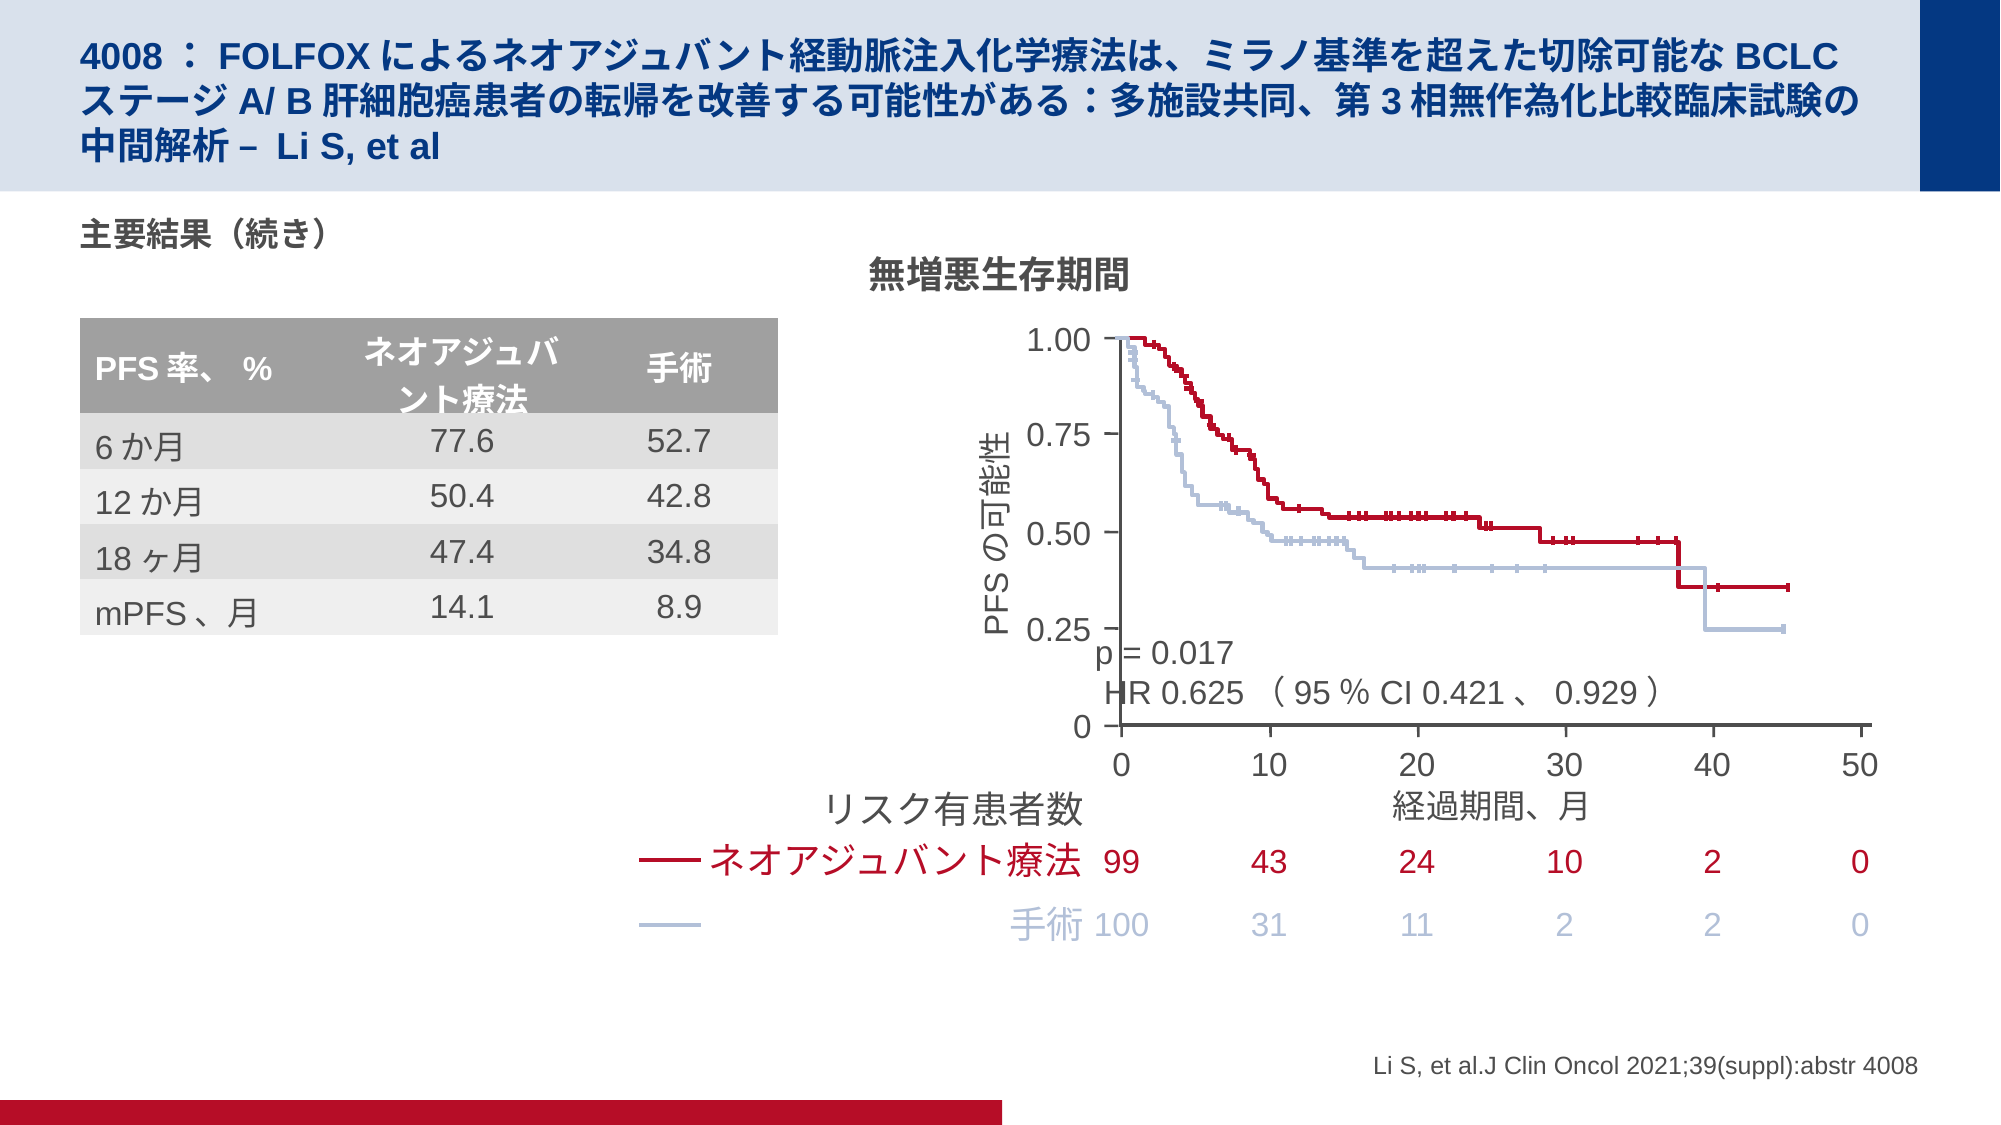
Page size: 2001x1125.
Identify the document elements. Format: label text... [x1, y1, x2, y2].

title 4008：FOLFOXによるネオアジュバント経動脈注入化学療法は、ミラノ基準を超えた切除可能なBCLCステージA/ B肝細胞癌患者の転帰を改善する可能性がある：多施設共同、第3相無作為化比較臨床試験の中間解析 – Li S, et al [79, 29, 1882, 162]
table_cell 6か月 [80, 413, 345, 469]
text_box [1785, 338, 1790, 593]
text_box 手術 [994, 893, 1083, 953]
list Li S, et al.J Clin Oncol 2021;39(suppl):abstr 4008 [1016, 999, 1921, 1080]
list 主要結果（続き） [79, 205, 1921, 985]
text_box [1115, 338, 1785, 634]
table_cell 42.8 [580, 469, 778, 524]
table_cell 8.9 [580, 579, 778, 635]
text_box 無増悪生存期間 [853, 243, 1147, 304]
table_cell 47.4 [345, 524, 580, 579]
table_cell 50.4 [345, 469, 580, 524]
table_header PFS率、% [80, 318, 345, 413]
table_cell 14.1 [345, 579, 580, 635]
table_cell 34.8 [580, 524, 778, 579]
text_box p = 0.017 HR 0.625（95％CI 0.421、0.929） [1123, 641, 1694, 719]
text_box ネオアジュバント療法 [693, 829, 1082, 890]
table_cell mPFS、月 [80, 579, 345, 635]
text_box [967, 310, 1119, 754]
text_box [1087, 725, 1890, 950]
table_cell 52.7 [580, 413, 778, 469]
table_header ネオアジュバント療法 [345, 318, 580, 413]
table_cell 18ヶ月 [80, 524, 345, 579]
text_box [1123, 641, 1867, 723]
table_cell 77.6 [345, 413, 580, 469]
table_header 手術 [580, 318, 778, 413]
text_box リスク有患者数 [805, 778, 1082, 838]
table_cell 12か月 [80, 469, 345, 524]
